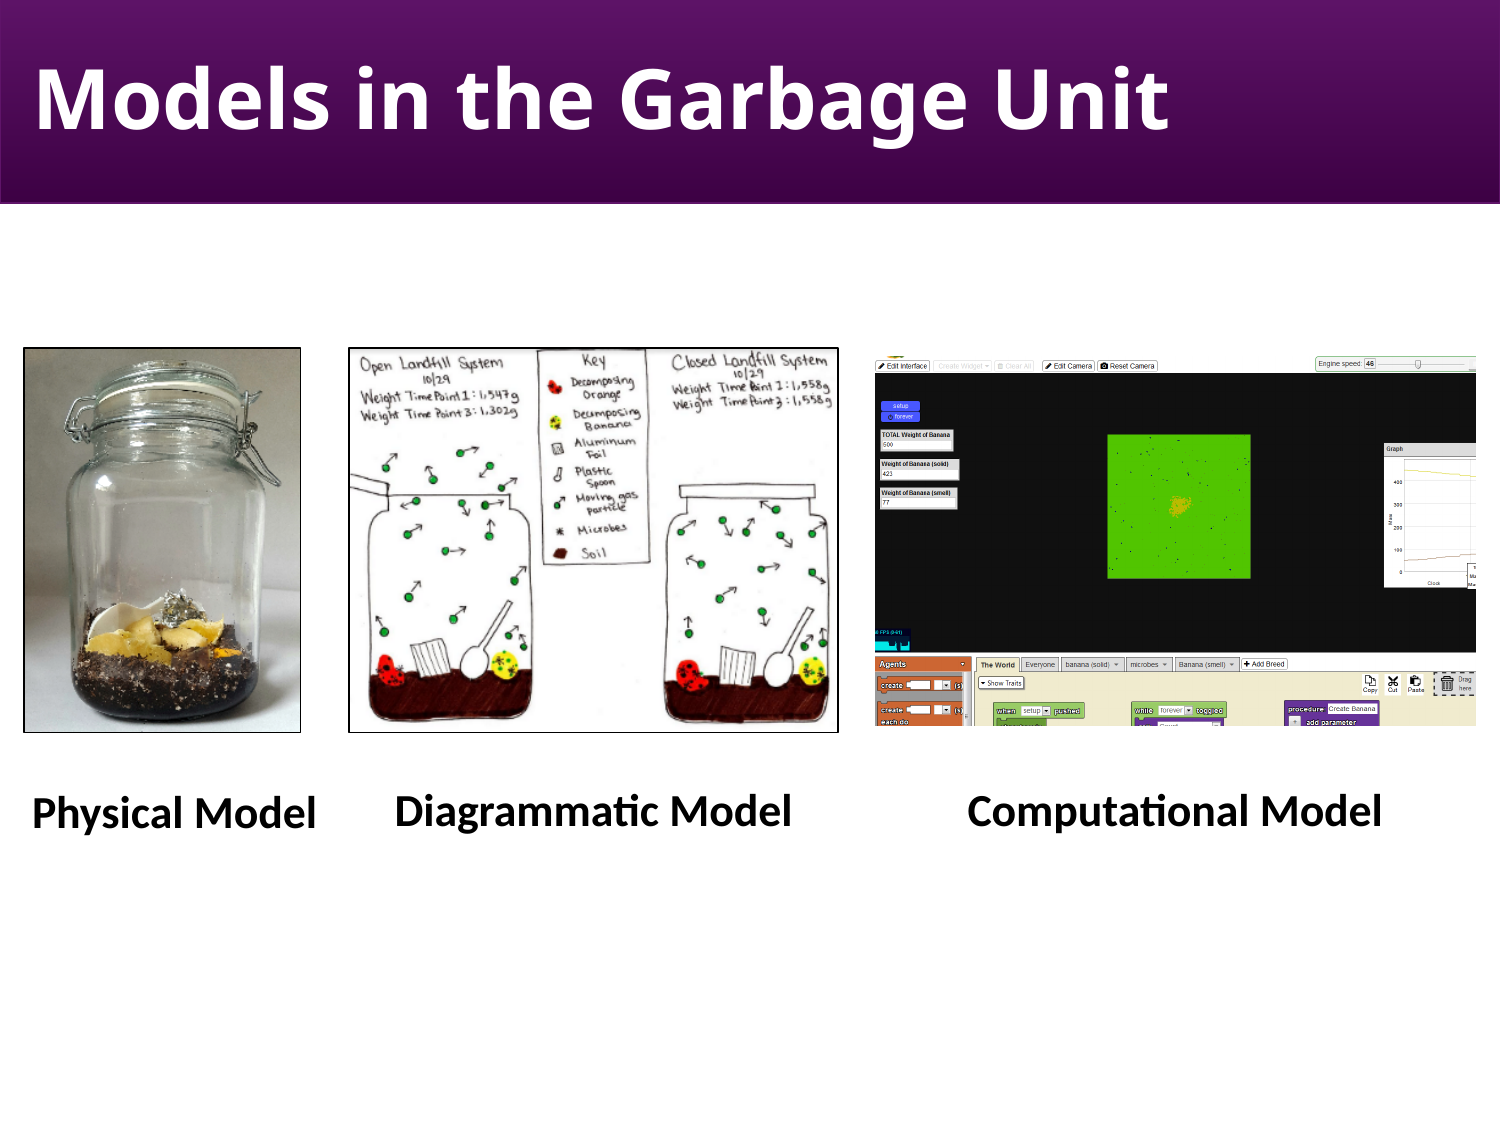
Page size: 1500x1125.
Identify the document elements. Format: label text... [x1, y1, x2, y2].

text_box Computational Model [938, 781, 1413, 858]
picture [24, 348, 301, 732]
list Physical Model [14, 781, 335, 858]
text_box Diagrammatic Model [350, 781, 838, 858]
text_box Models in the Garbage Unit [0, 0, 1500, 203]
picture [349, 348, 838, 732]
picture [874, 356, 1477, 727]
